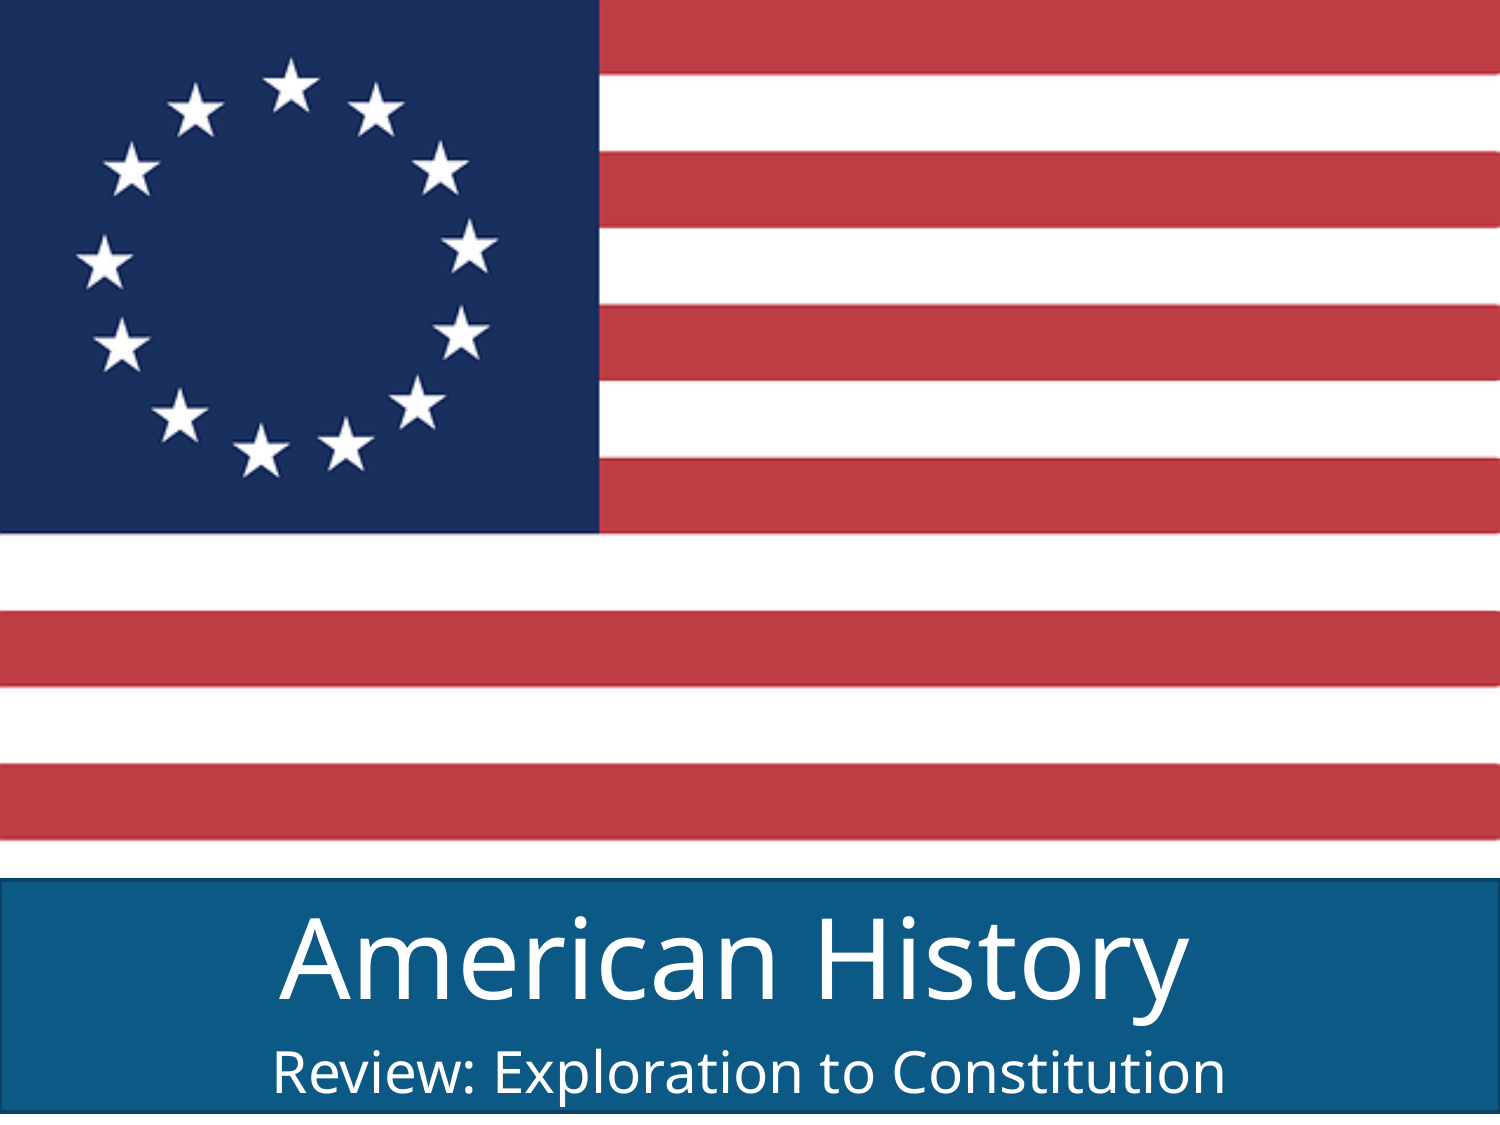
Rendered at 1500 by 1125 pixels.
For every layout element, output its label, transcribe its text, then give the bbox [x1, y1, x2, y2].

text_box American History Review: Exploration to Constitution [0, 1000, 1500, 1114]
picture [0, 0, 1500, 994]
